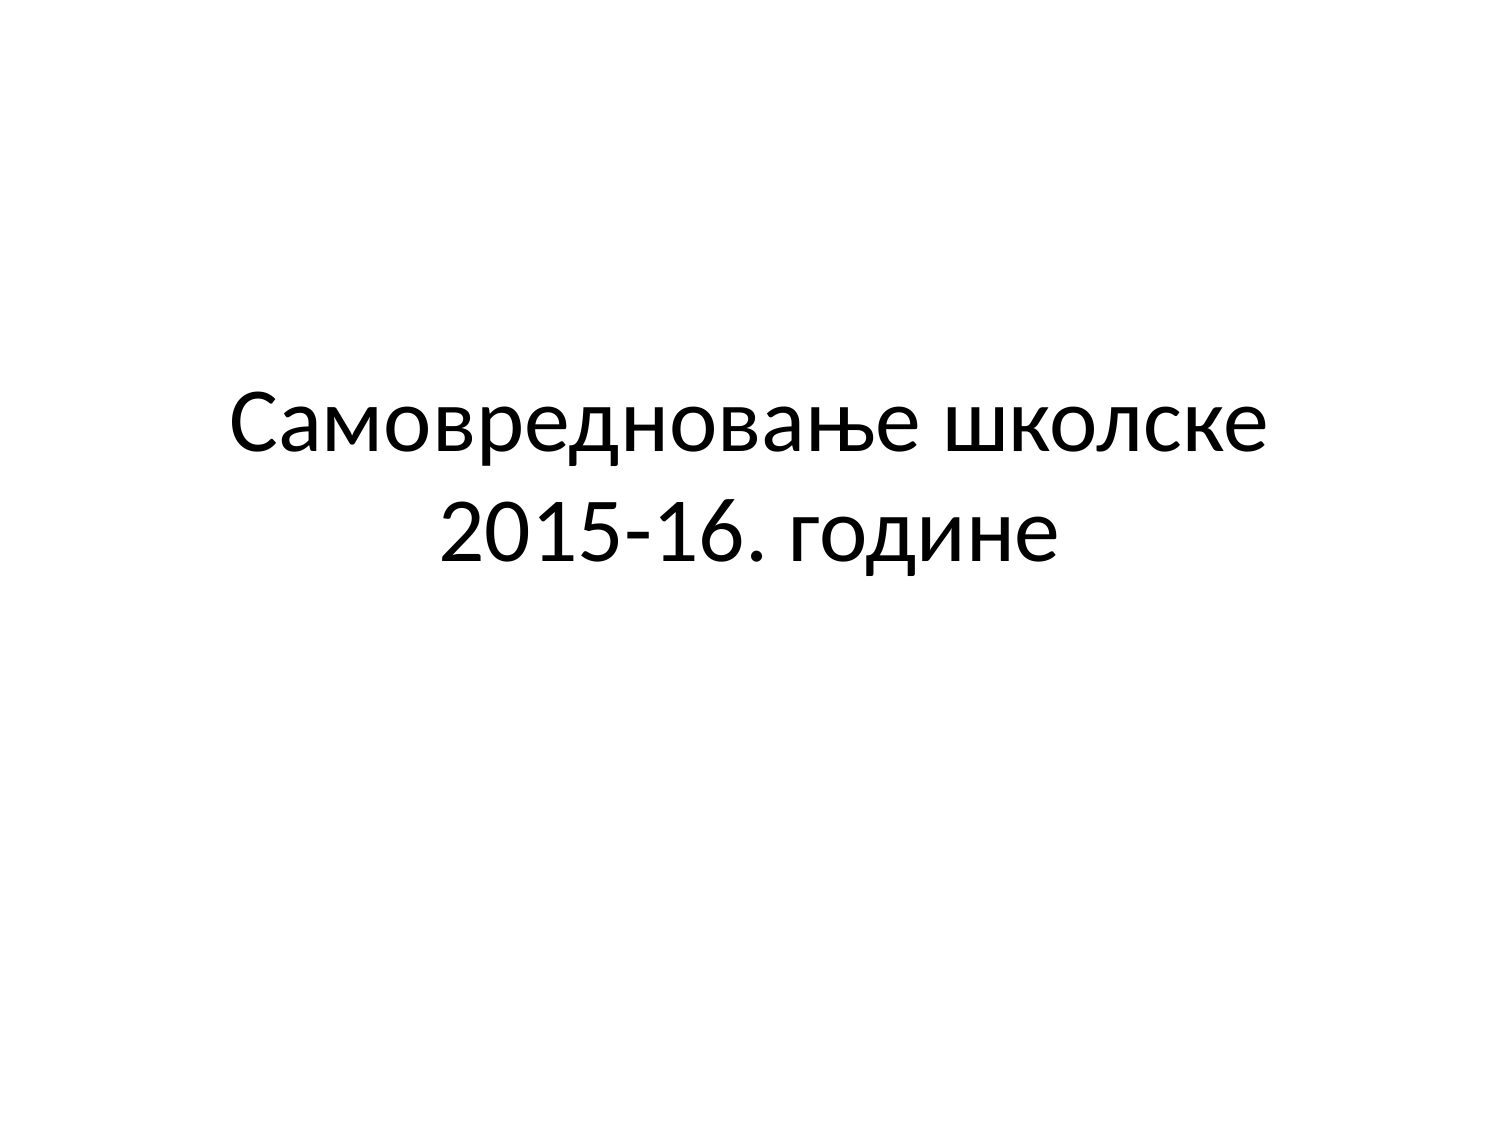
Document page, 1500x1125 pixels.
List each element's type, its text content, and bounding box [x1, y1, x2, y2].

title Самовредновање школске 2015-16. године [112, 349, 1388, 591]
